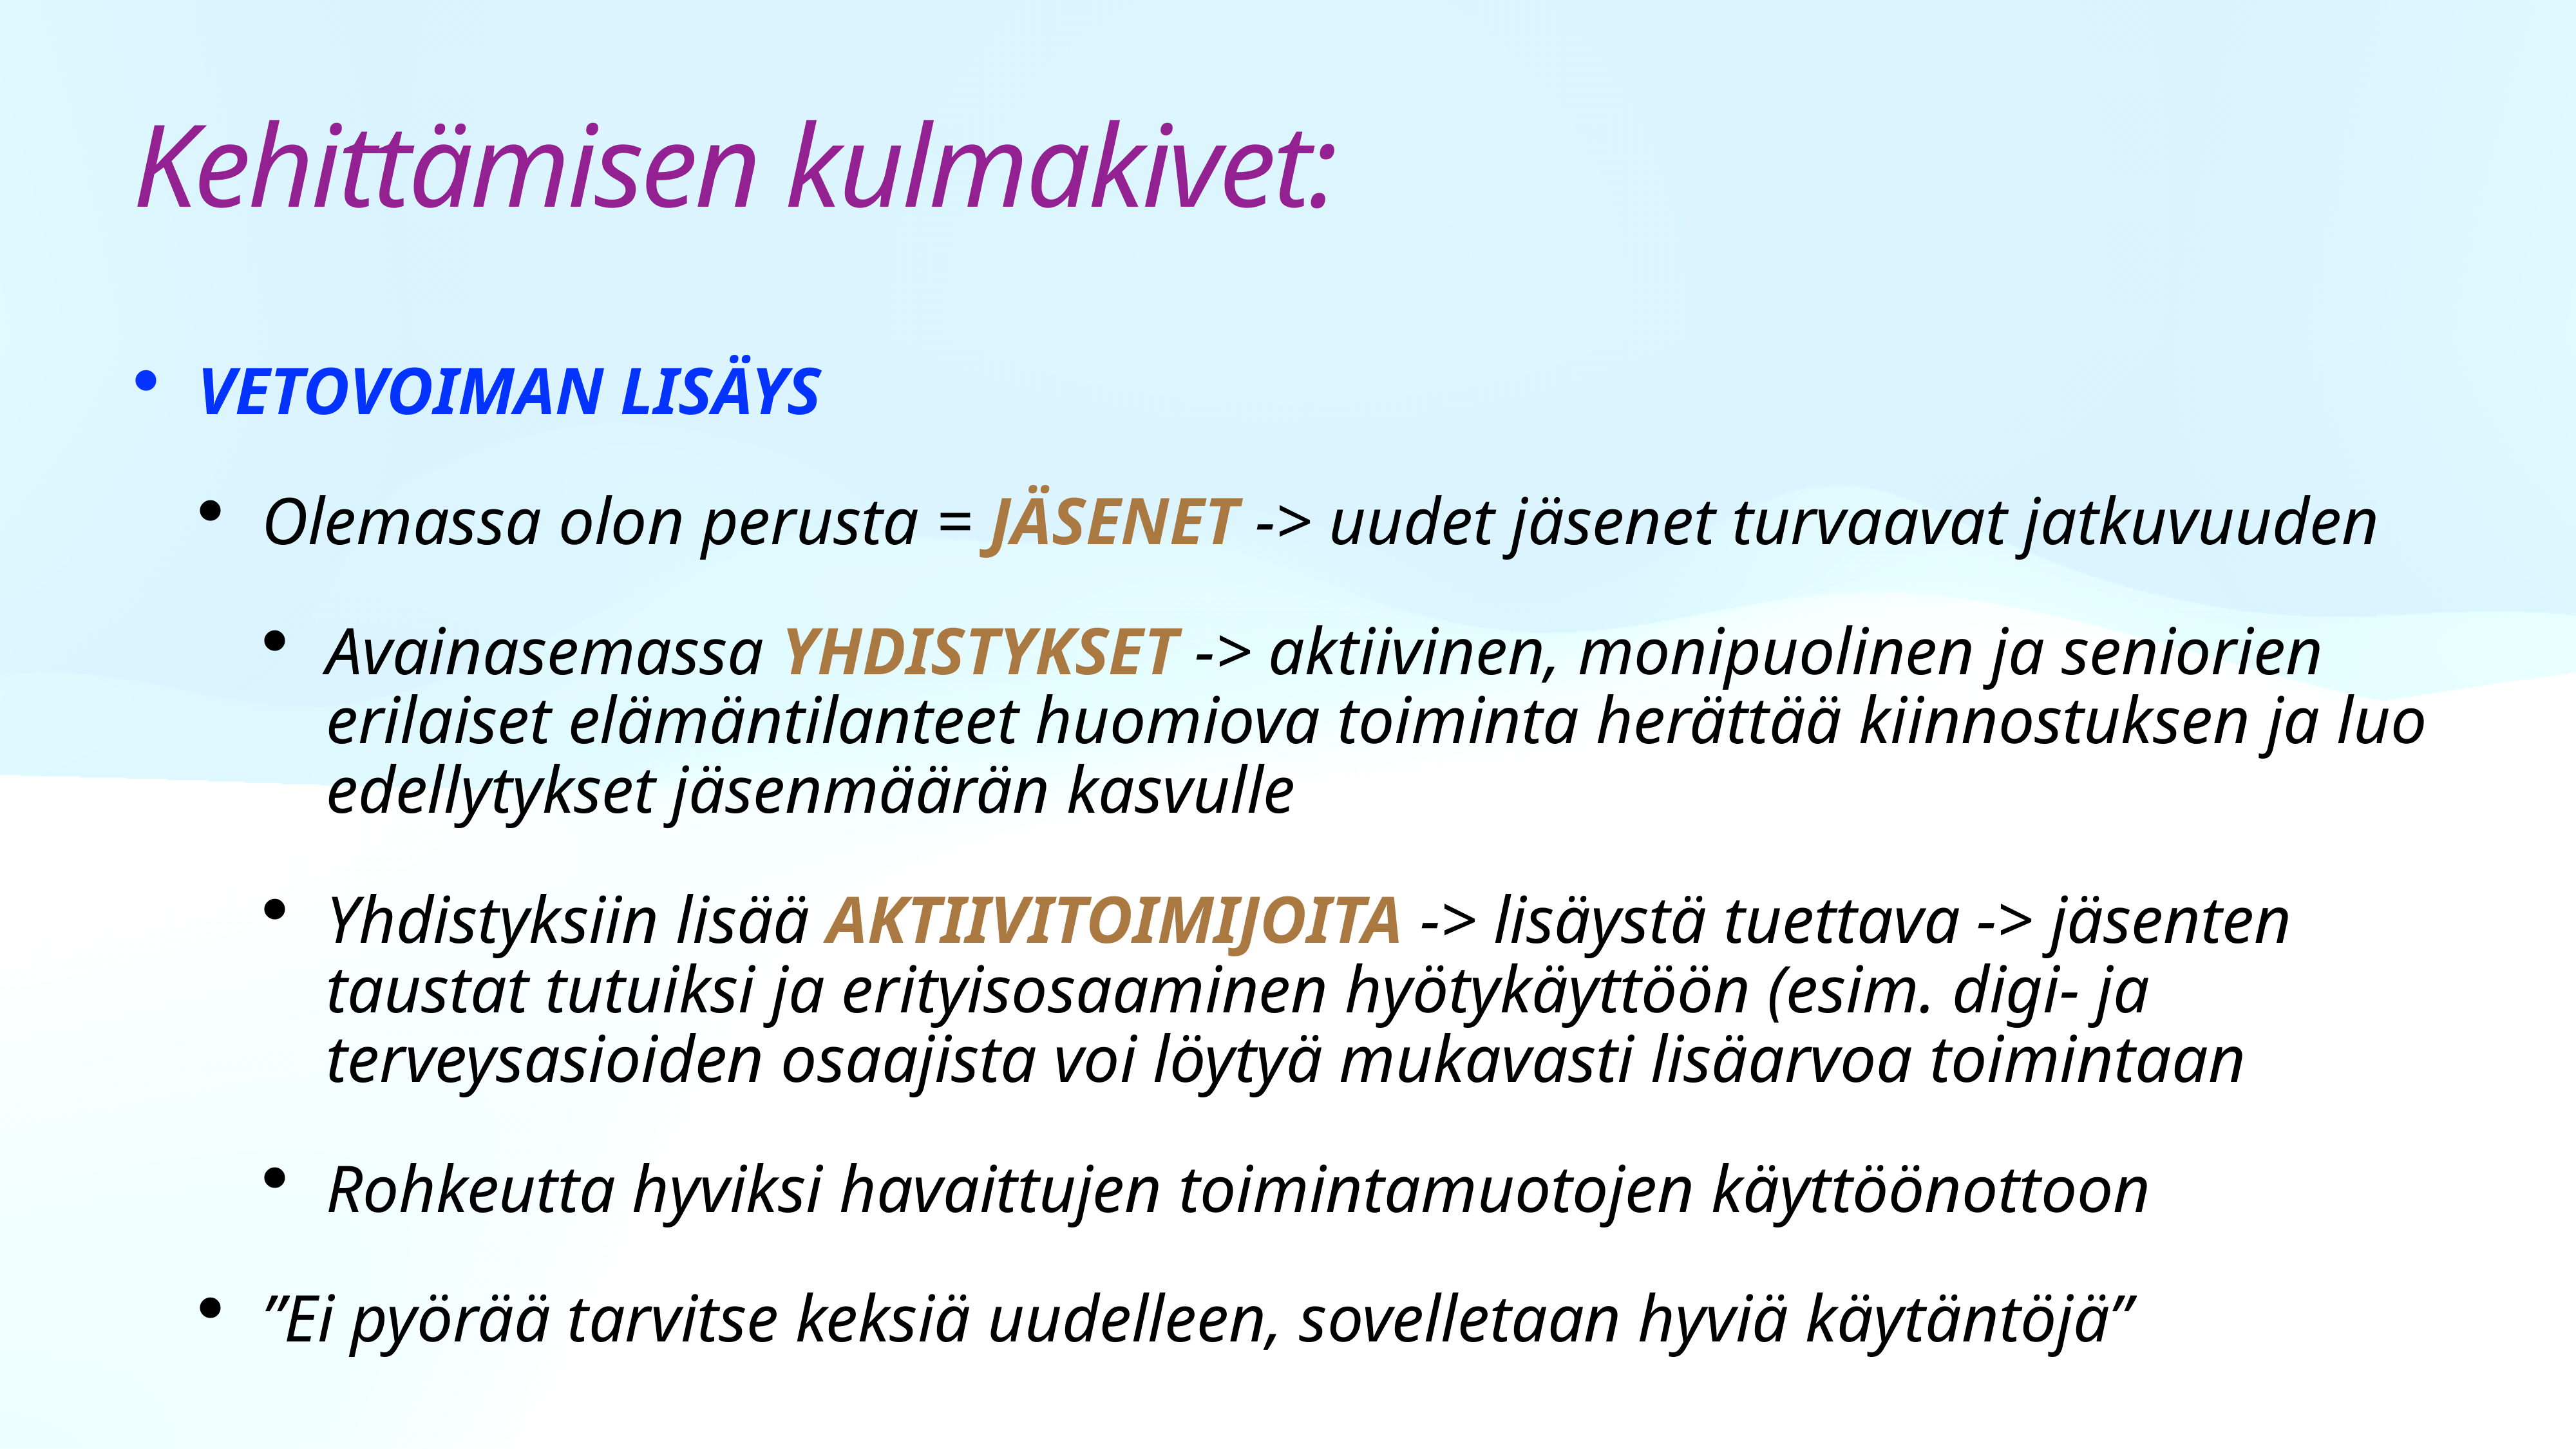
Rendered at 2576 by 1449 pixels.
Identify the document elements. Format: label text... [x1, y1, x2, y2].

list VETOVOIMAN LISÄYS Olemassa olon perusta = JÄSENET -> uudet jäsenet turvaavat jatkuvuuden Avainasemassa YHDISTYKSET -> aktiivinen, monipuolinen ja seniorien erilaiset elämäntilanteet huomiova toiminta herättää kiinnostuksen ja luo edellytykset jäsenmäärän kasvulle Yhdistyksiin lisää AKTIIVITOIMIJOITA -> lisäystä tuettava -> jäsenten taustat tutuiksi ja erityisosaaminen hyötykäyttöön (esim. digi- ja terveysasioiden osaajista voi löytyä mukavasti lisäarvoa toimintaan Rohkeutta hyviksi havaittujen toimintamuotojen käyttöönottoon ”Ei pyörää tarvitse keksiä uudelleen, sovelletaan hyviä käytäntöjä” [127, 353, 2449, 1449]
picture [0, 0, 2576, 1449]
title Kehittämisen kulmakivet: [127, 113, 2449, 266]
